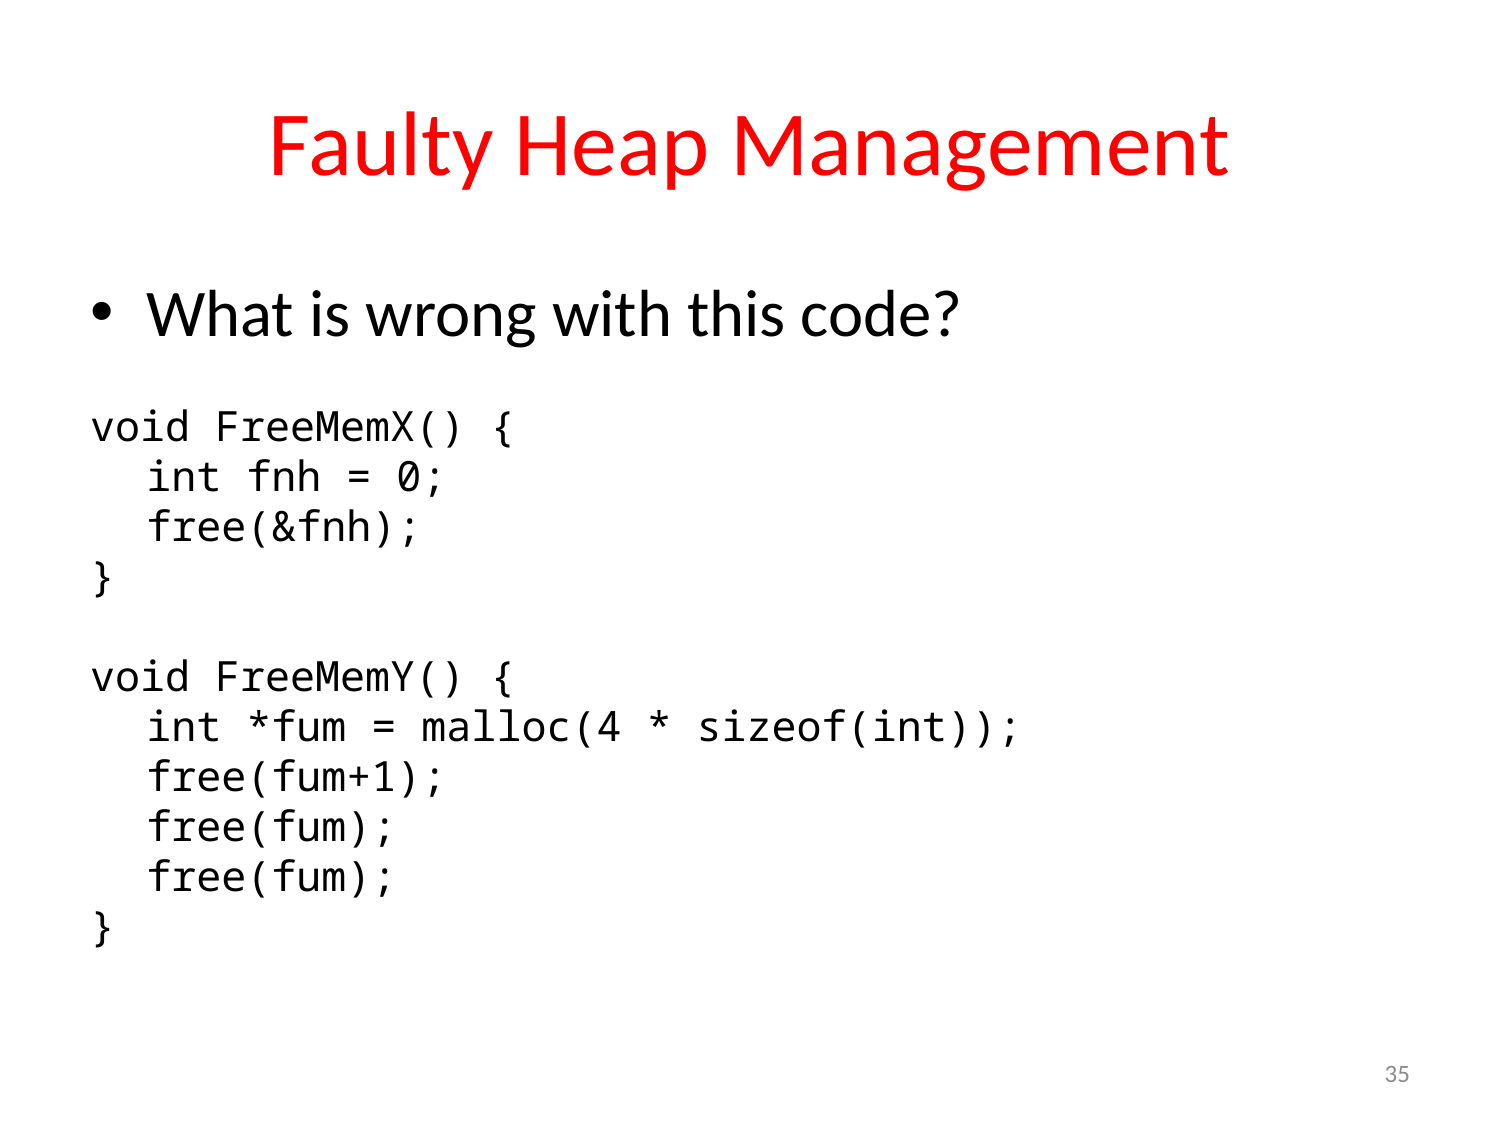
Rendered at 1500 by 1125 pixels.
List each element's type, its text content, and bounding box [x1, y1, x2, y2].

list What is wrong with this code? void FreeMemX() { int fnh = 0; free(&fnh); } void FreeMemY() { int *fum = malloc(4 * sizeof(int)); free(fum+1); free(fum); free(fum); } [75, 262, 1425, 1005]
slide_number 35 [1074, 1042, 1425, 1103]
title Faulty Heap Management [75, 45, 1425, 233]
